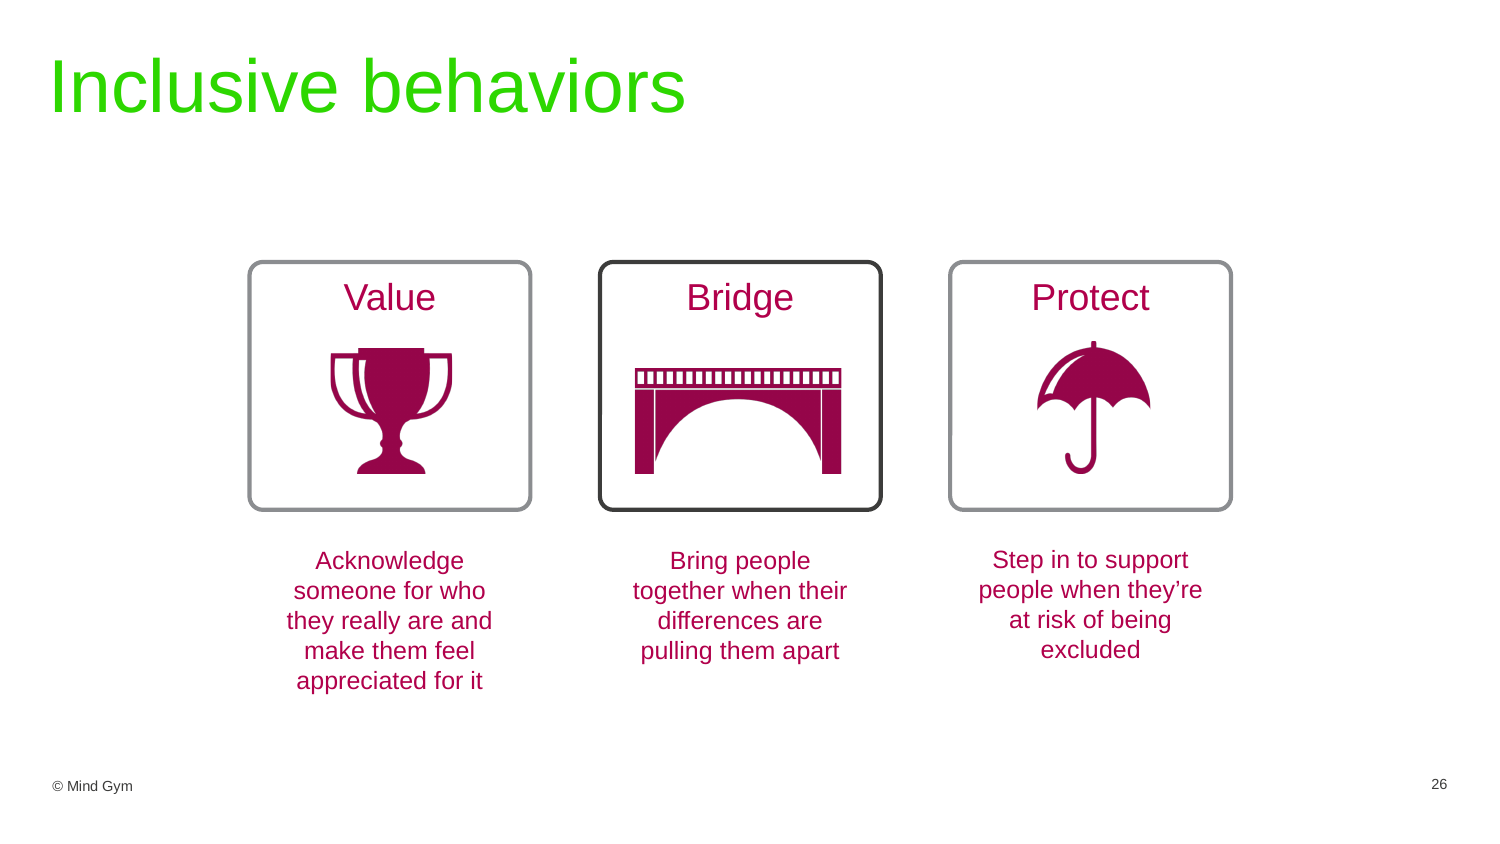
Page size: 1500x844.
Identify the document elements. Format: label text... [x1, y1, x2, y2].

text_box Bring people together when their differences are pulling them apart [611, 537, 870, 672]
text_box Step in to support people when they’re at risk of being excluded [961, 536, 1221, 672]
text_box Acknowledge someone for who they really are and make them feel appreciated for it [260, 537, 520, 702]
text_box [599, 261, 882, 511]
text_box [949, 261, 1232, 511]
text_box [249, 261, 531, 511]
slide_number 26 [1405, 775, 1448, 793]
title Inclusive behaviors [48, 52, 1254, 139]
footer © Mind Gym [52, 776, 528, 805]
